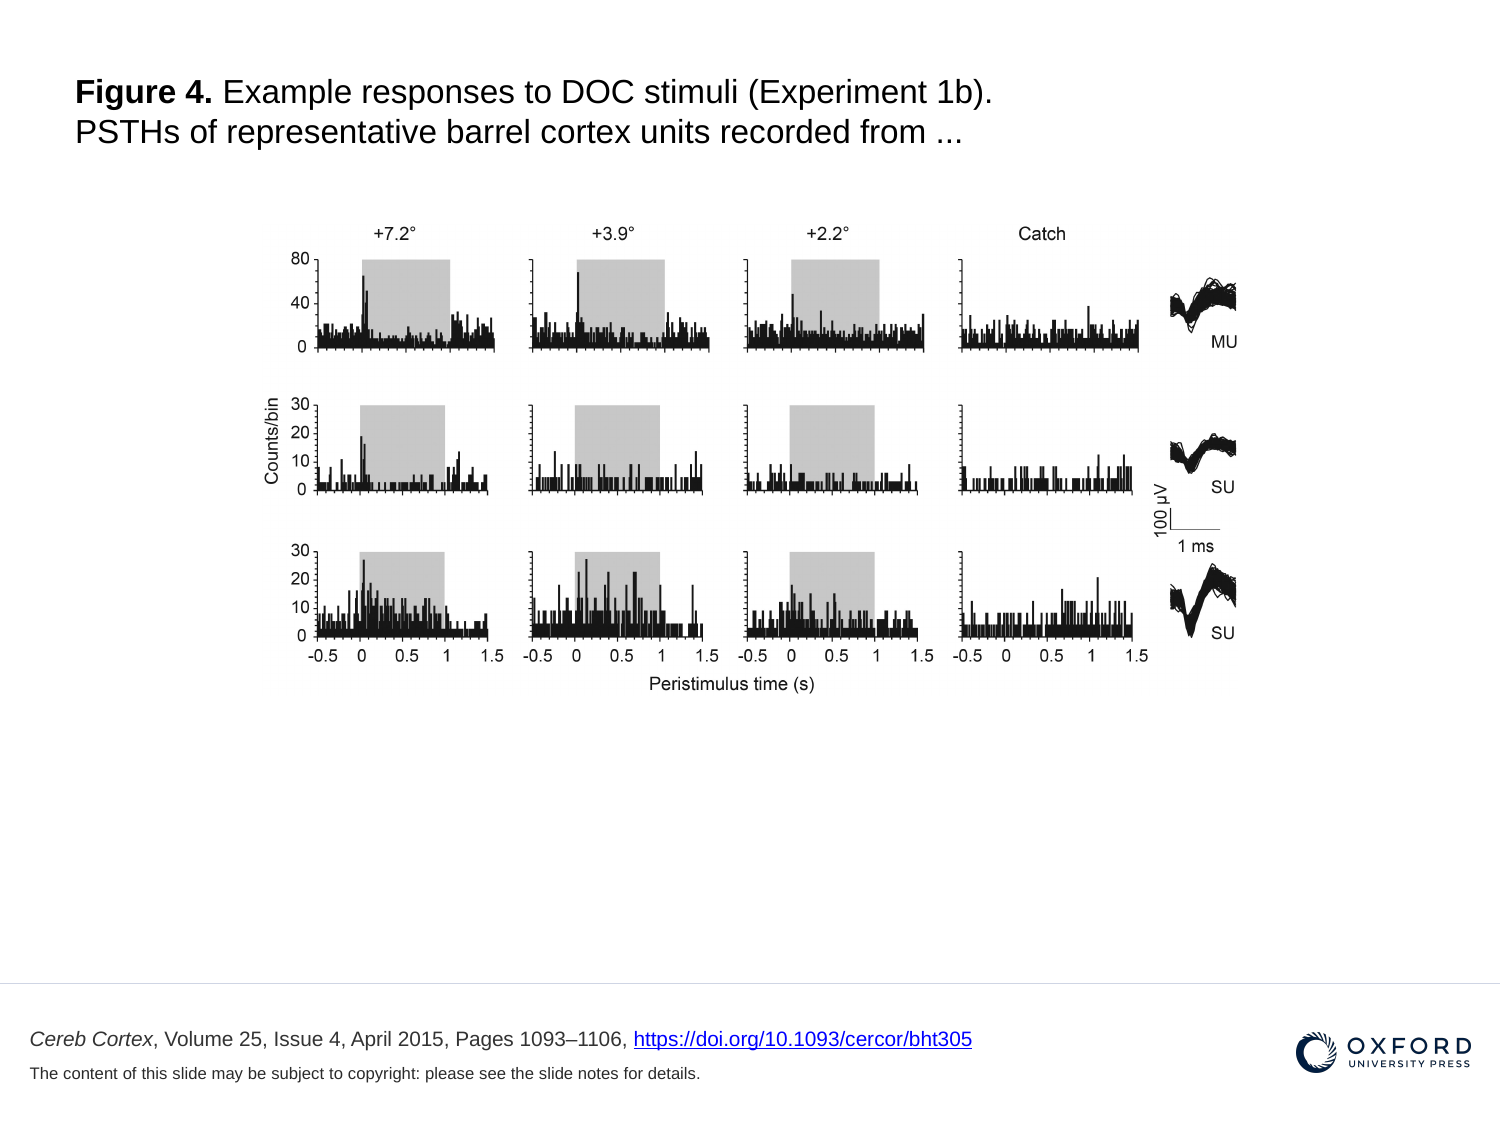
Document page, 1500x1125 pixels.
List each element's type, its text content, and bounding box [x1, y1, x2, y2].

picture [262, 224, 1238, 696]
title Figure 4. Example responses to DOC stimuli (Experiment 1b). PSTHs of representative barrel cortex units recorded from ... [75, 69, 1078, 171]
footer Cereb Cortex, Volume 25, Issue 4, April 2015, Pages 1093–1106, https://doi.org/10.1093/cercor/bht305 The content of this slide may be subject to copyright: please see the slide notes for details. [0, 983, 1260, 1125]
picture [1296, 1032, 1471, 1073]
